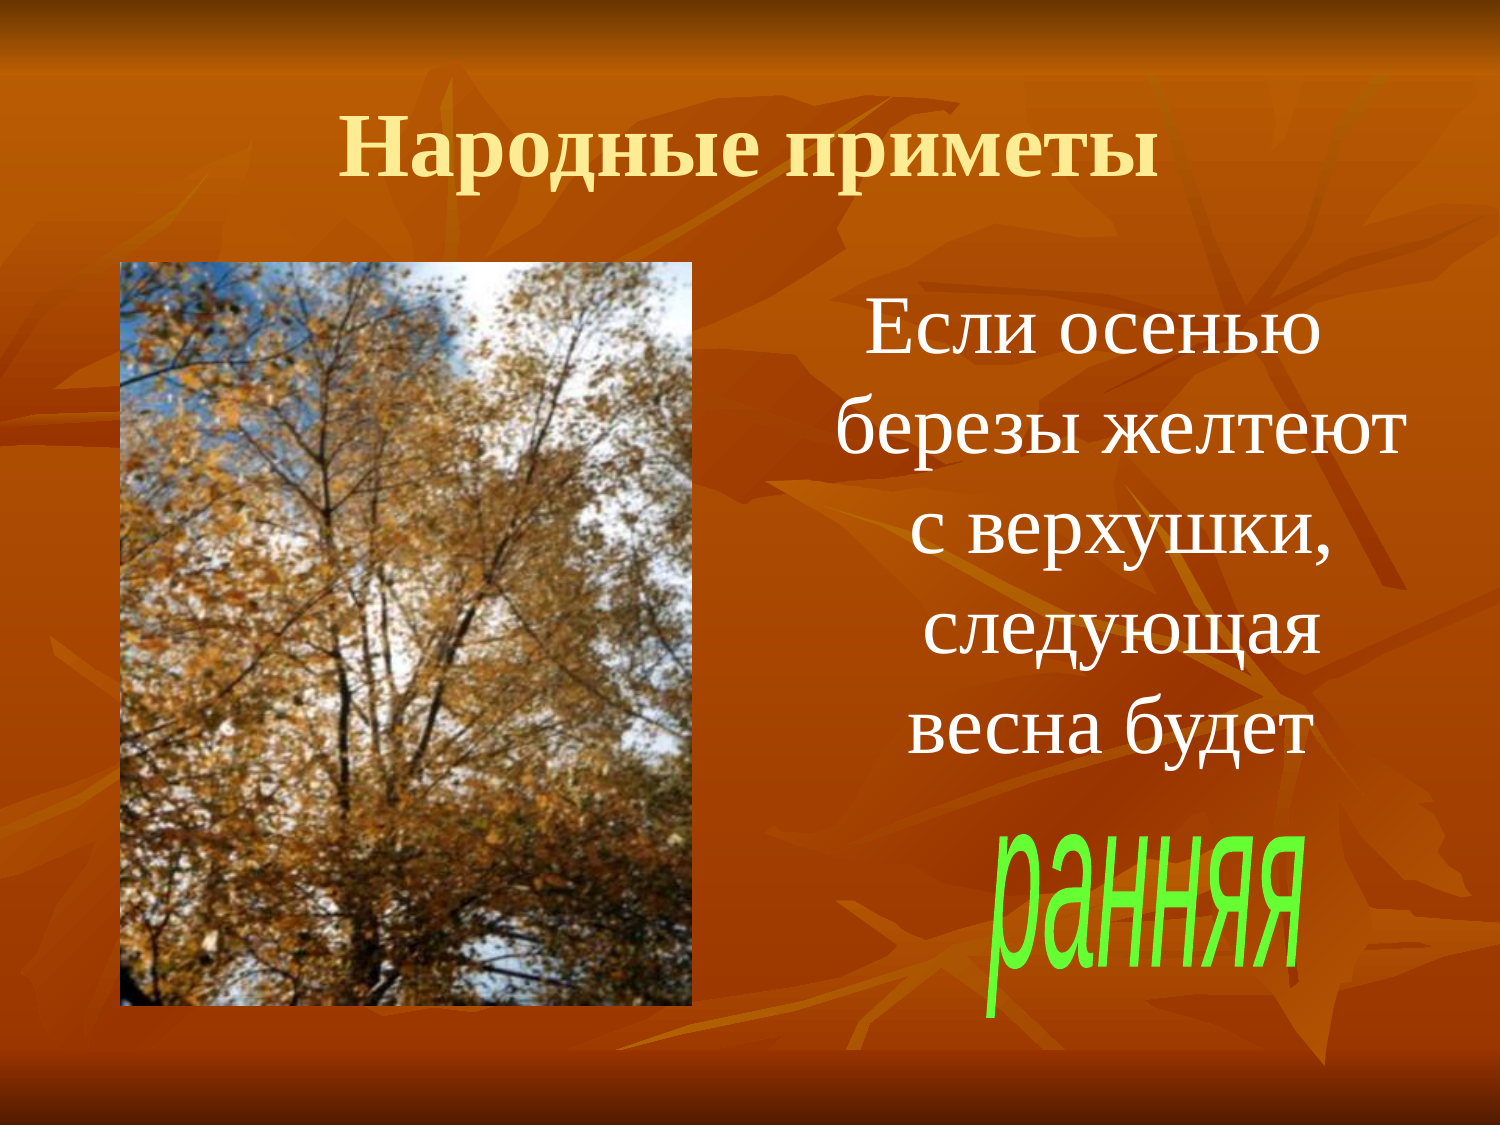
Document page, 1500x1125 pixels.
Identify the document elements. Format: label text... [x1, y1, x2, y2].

title Народные приметы [75, 45, 1425, 234]
list Если осенью березы желтеют с верхушки, следующая весна будет [762, 262, 1425, 1006]
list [120, 262, 692, 1006]
